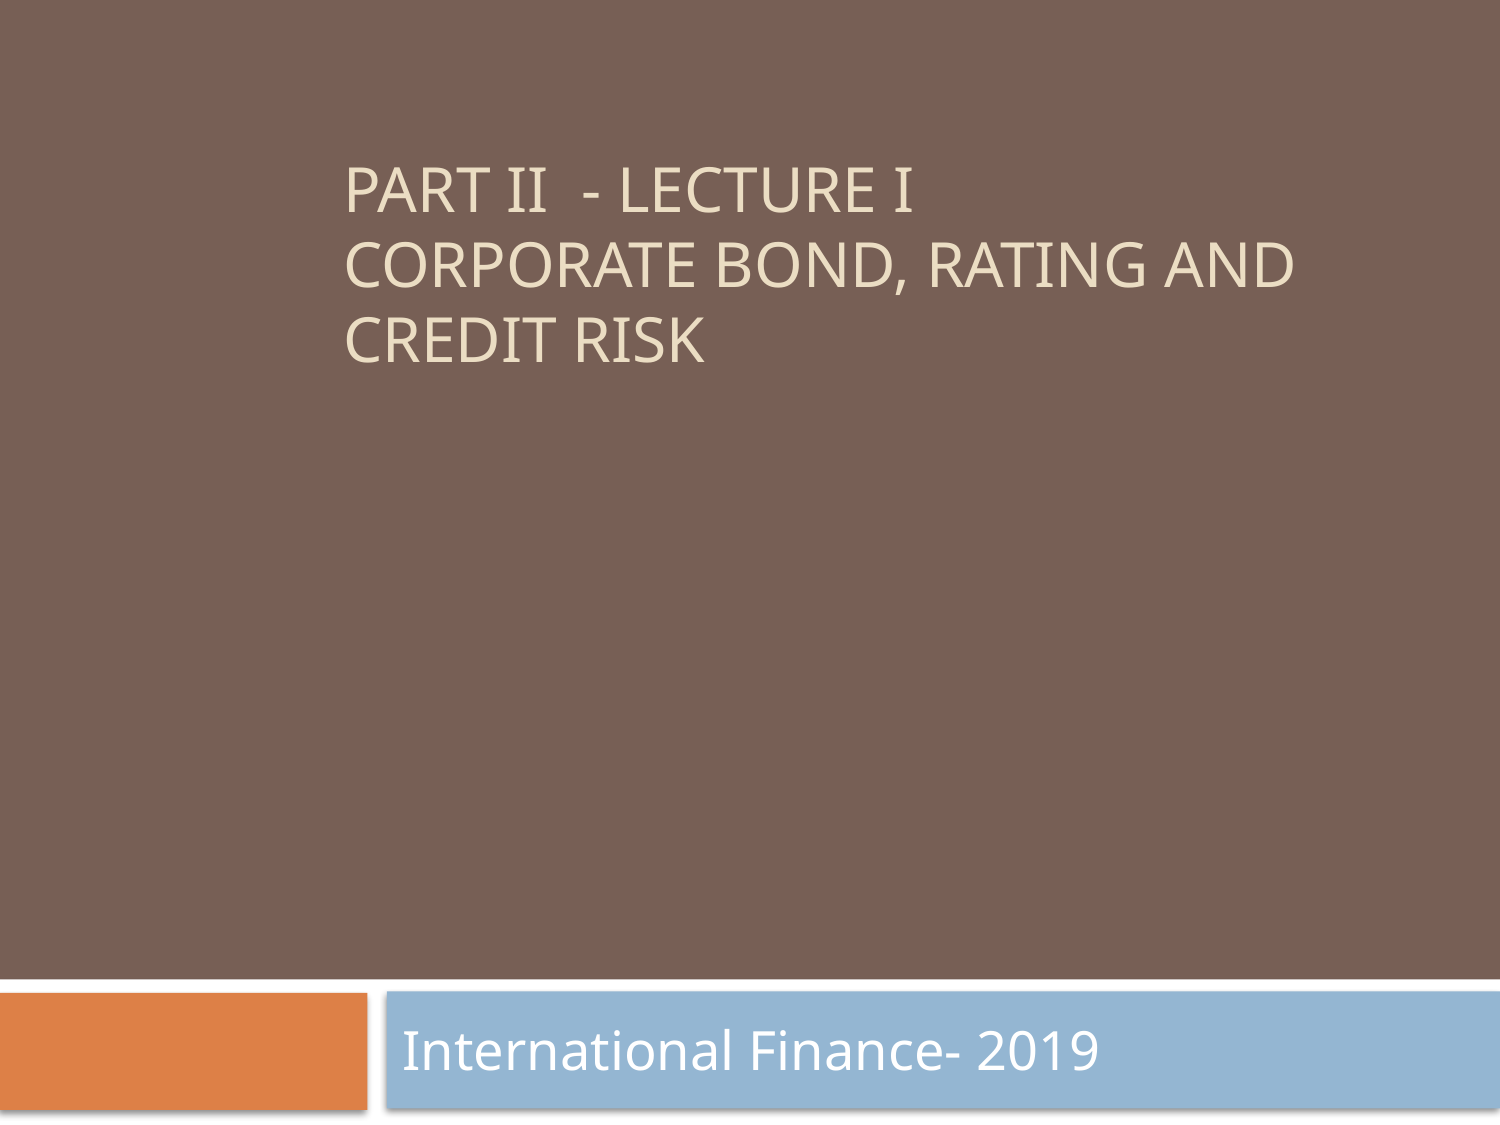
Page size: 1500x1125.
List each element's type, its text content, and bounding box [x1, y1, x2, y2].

subtitle International Finance- 2019 [387, 992, 1488, 1106]
title PART II - Lecture I corporate bond, rating and credit risk [327, 135, 1432, 607]
